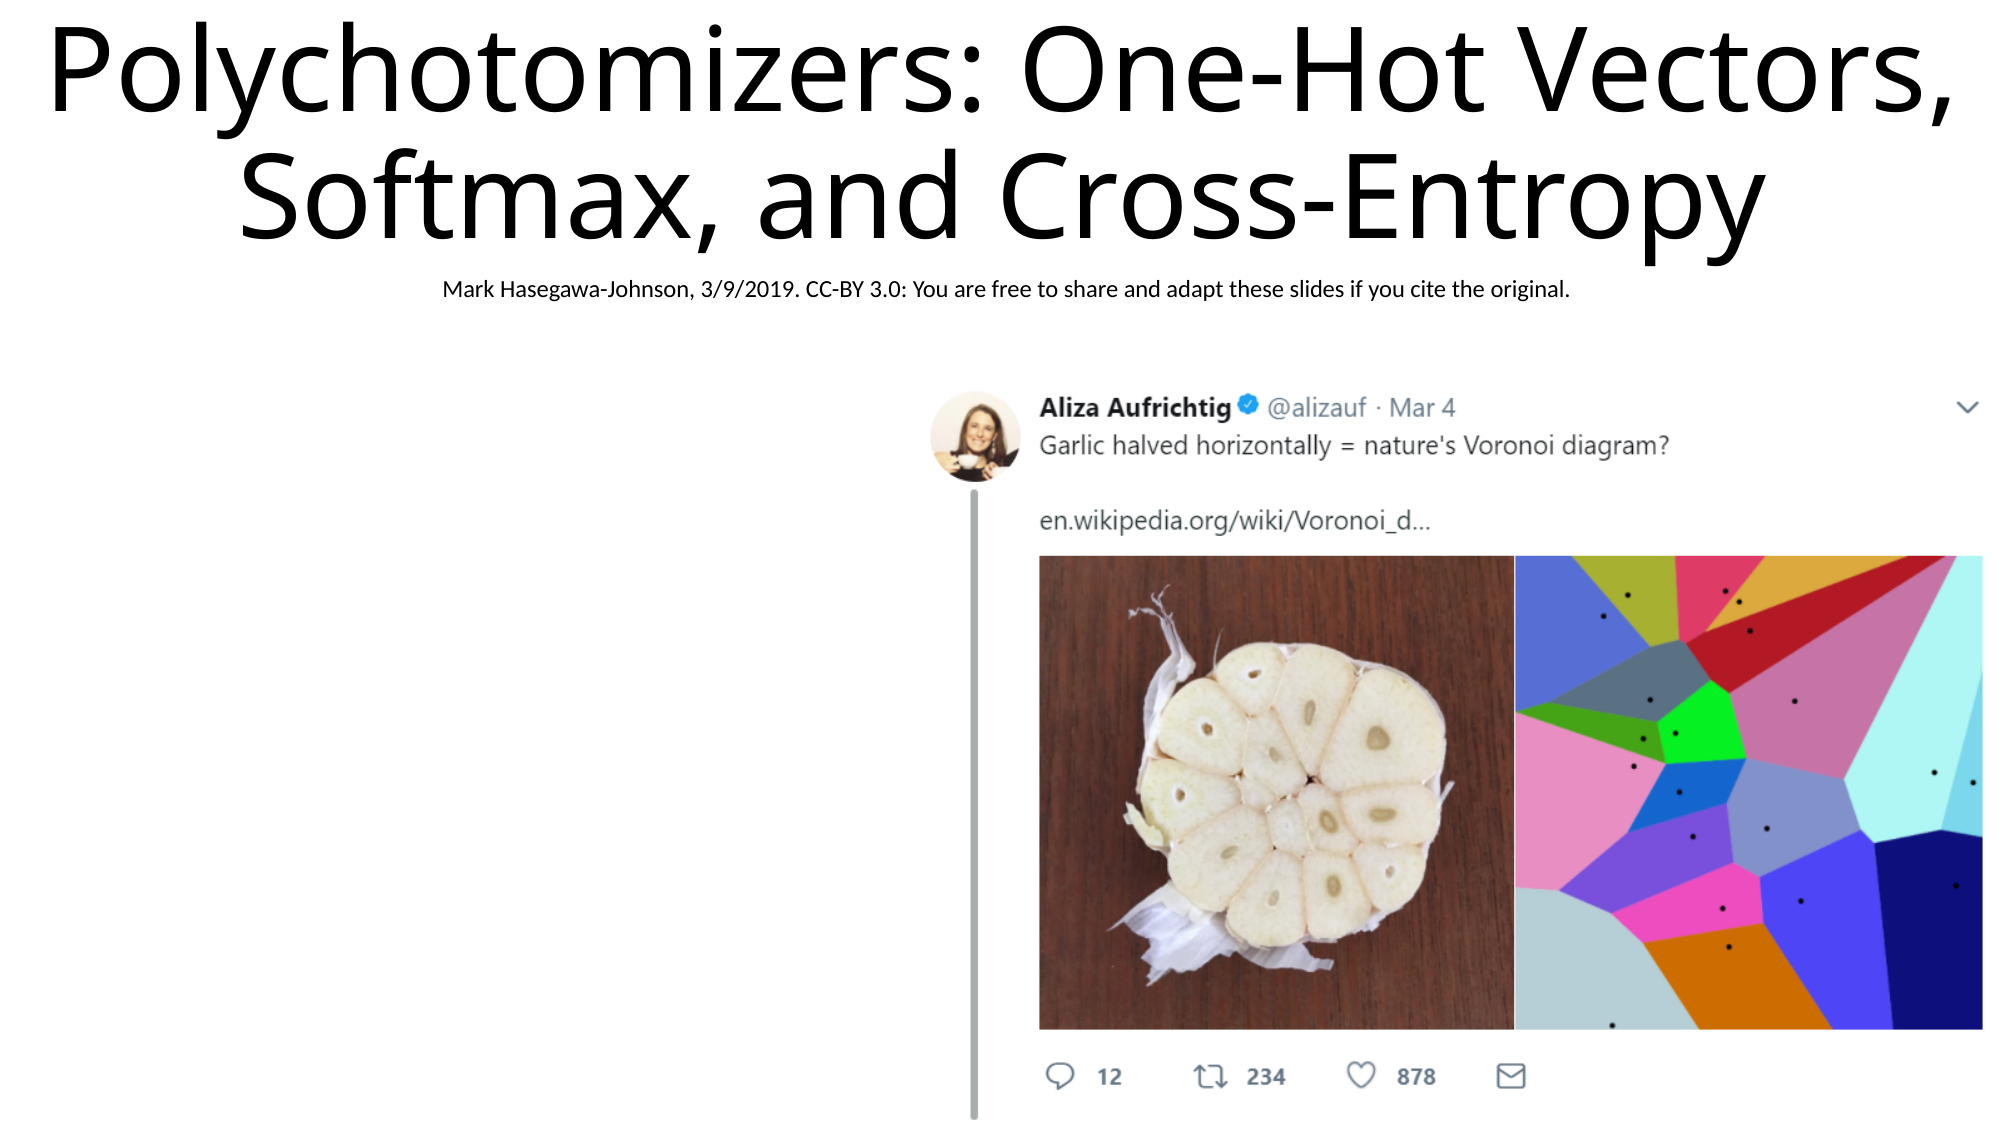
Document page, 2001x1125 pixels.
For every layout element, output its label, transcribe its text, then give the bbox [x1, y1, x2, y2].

picture [907, 378, 1999, 1125]
subtitle Mark Hasegawa-Johnson, 3/9/2019. CC-BY 3.0: You are free to share and adapt these slides if you cite the original. [0, 268, 2000, 311]
title Polychotomizers: One-Hot Vectors, Softmax, and Cross-Entropy [4, 0, 1999, 268]
